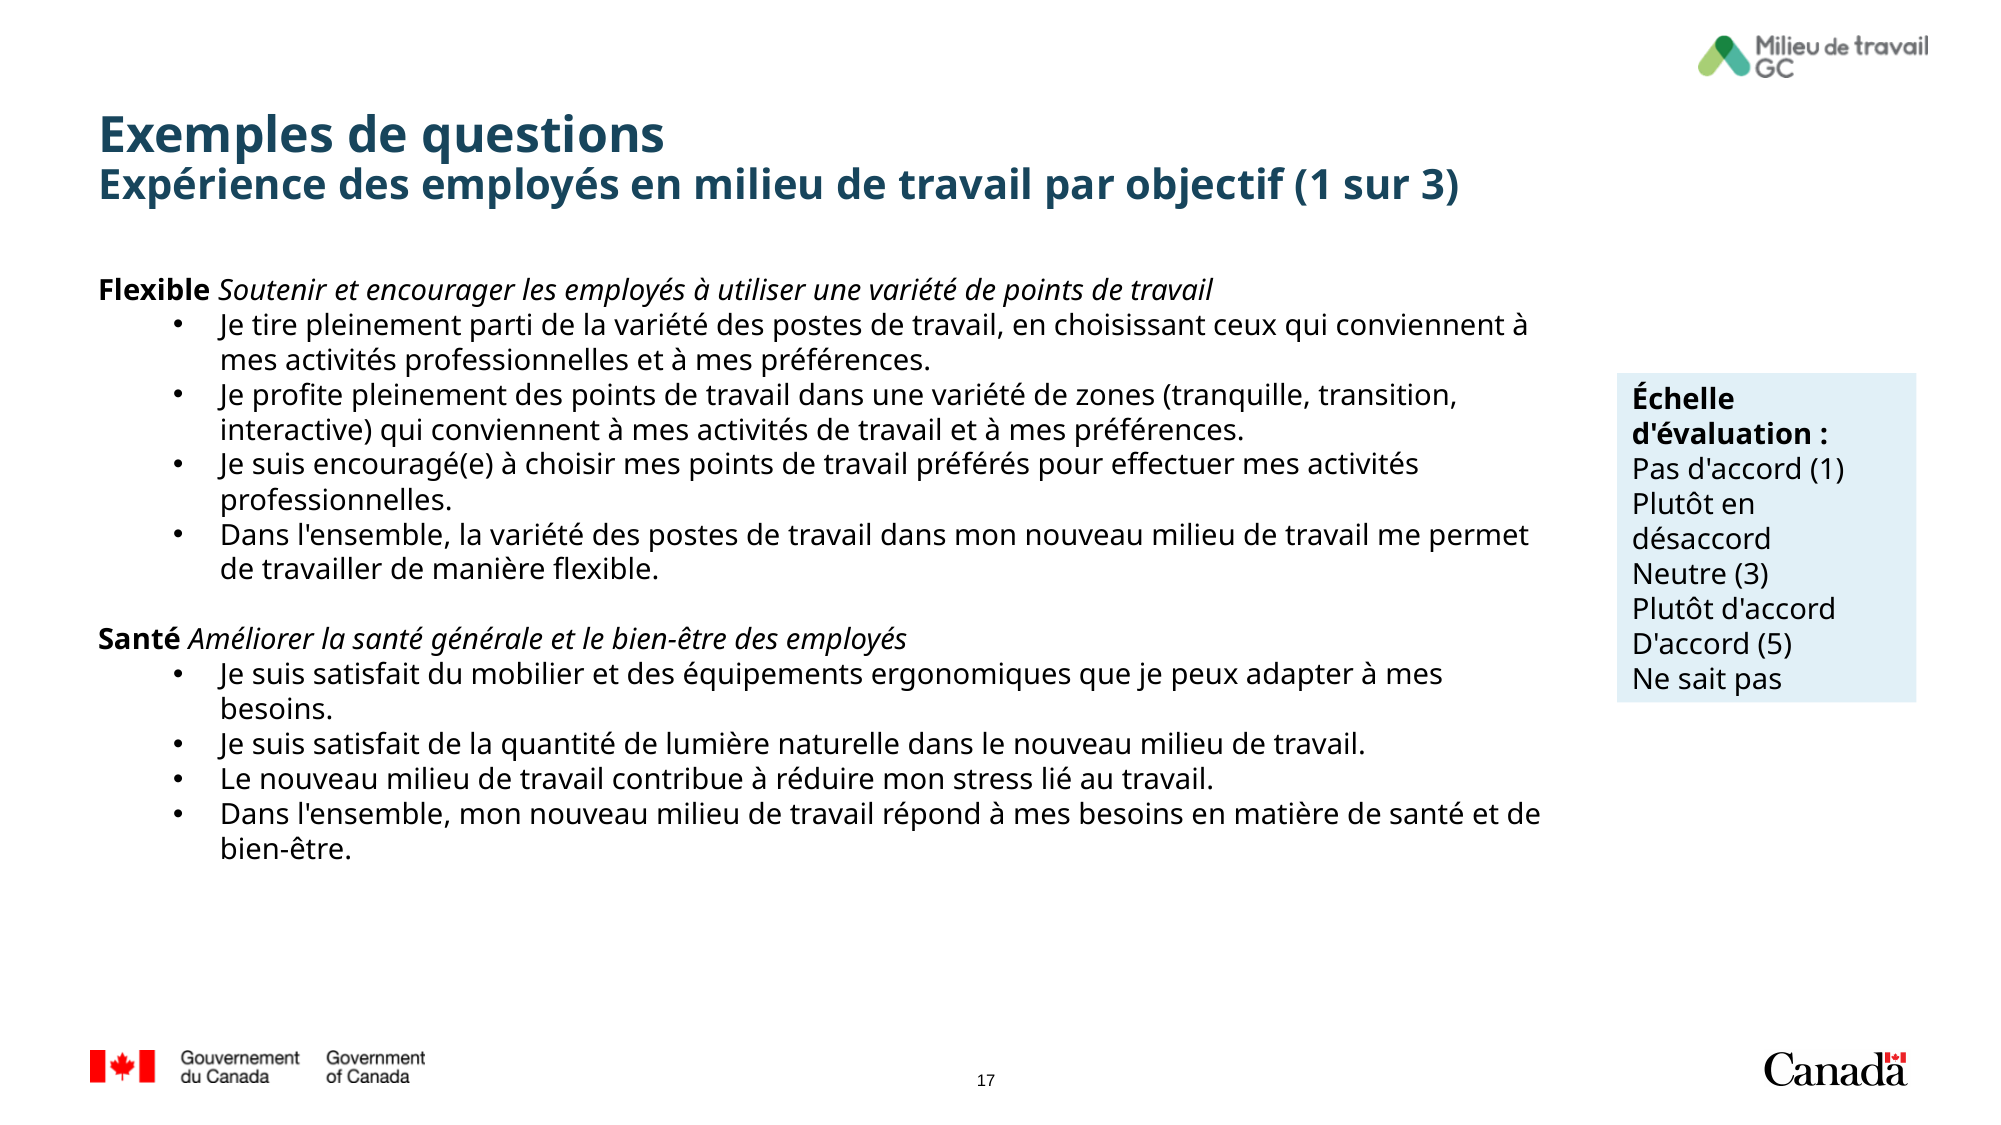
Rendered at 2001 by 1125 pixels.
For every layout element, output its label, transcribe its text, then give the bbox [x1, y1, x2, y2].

text_box Flexible Soutenir et encourager les employés à utiliser une variété de points de travail Je tire pleinement parti de la variété des postes de travail, en choisissant ceux qui conviennent à mes activités professionnelles et à mes préférences. Je profite pleinement des points de travail dans une variété de zones (tranquille, transition, interactive) qui conviennent à mes activités de travail et à mes préférences. Je suis encouragé(e) à choisir mes points de travail préférés pour effectuer mes activités professionnelles. Dans l'ensemble, la variété des postes de travail dans mon nouveau milieu de travail me permet de travailler de manière flexible. Santé Améliorer la santé générale et le bien-être des employés Je suis satisfait du mobilier et des équipements ergonomiques que je peux adapter à mes besoins. Je suis satisfait de la quantité de lumière naturelle dans le nouveau milieu de travail. Le nouveau milieu de travail contribue à réduire mon stress lié au travail. Dans l'ensemble, mon nouveau milieu de travail répond à mes besoins en matière de santé et de bien-être. [83, 263, 1573, 873]
text_box Échelle d'évaluation : Pas d'accord (1) Plutôt en désaccord Neutre (3) Plutôt d'accord D'accord (5) Ne sait pas [1617, 373, 1917, 703]
picture [1698, 35, 1928, 78]
title Exemples de questions Expérience des employés en milieu de travail par objectif (1 sur 3) [83, 90, 1978, 228]
picture [1764, 1049, 1911, 1087]
picture [90, 1050, 425, 1083]
